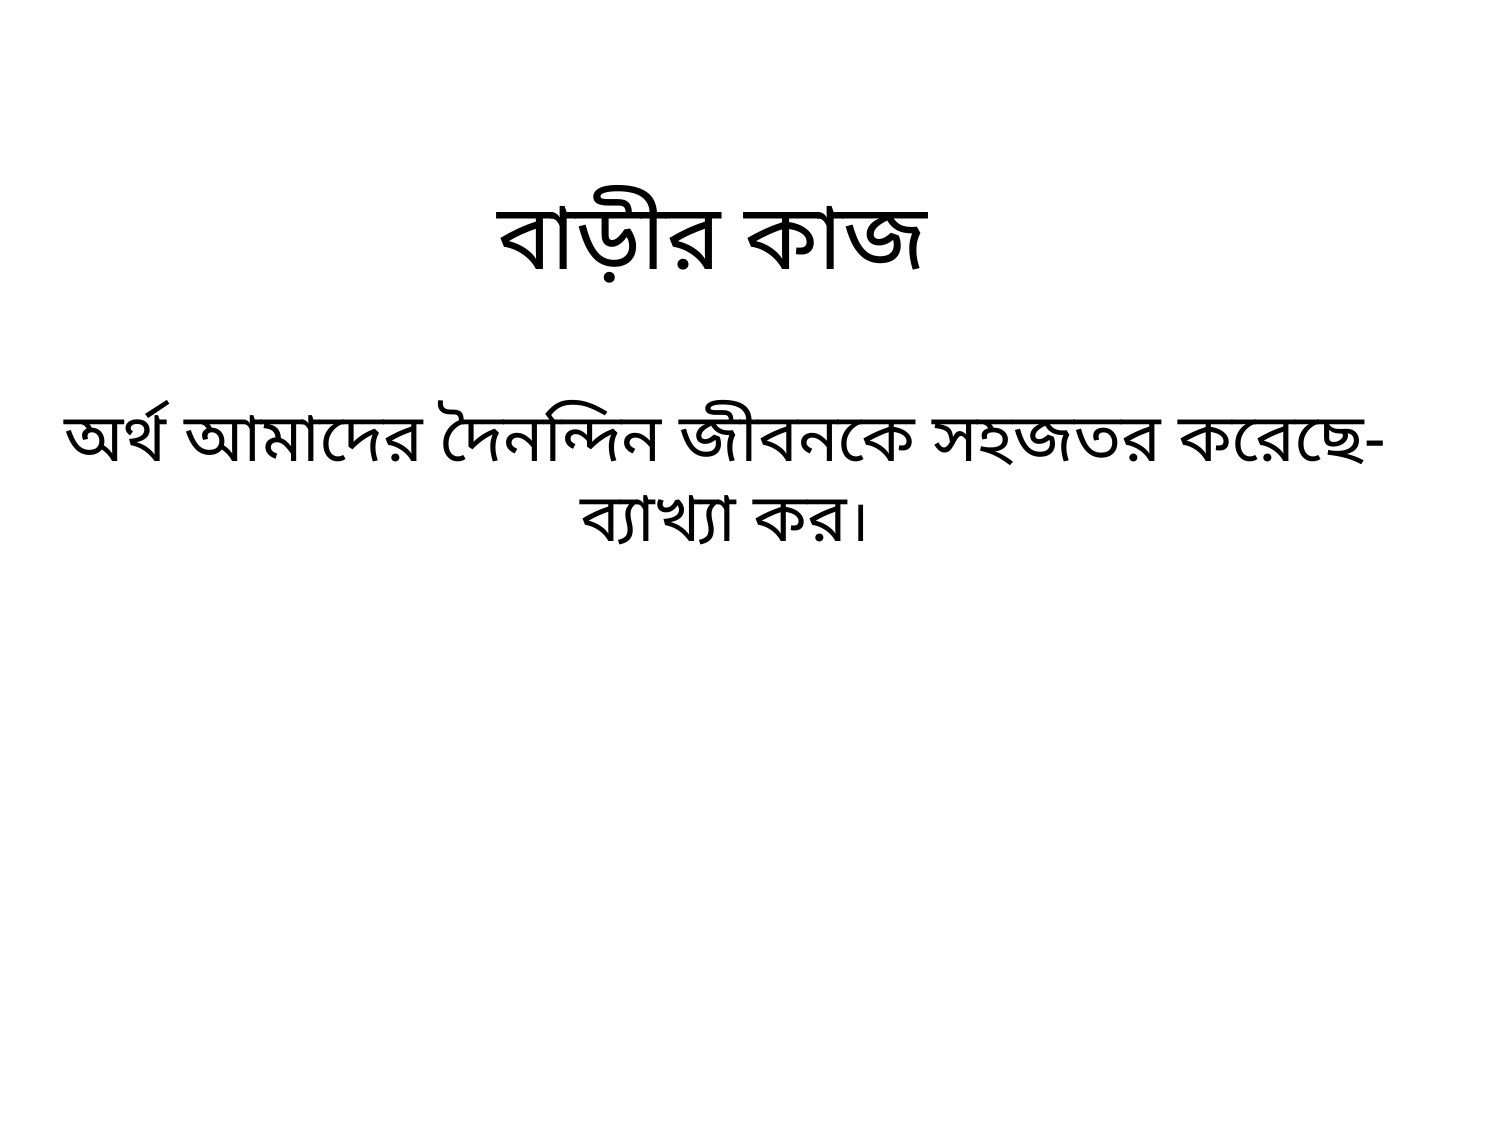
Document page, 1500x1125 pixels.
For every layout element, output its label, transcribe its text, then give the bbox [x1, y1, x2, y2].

subtitle অর্থ আমাদের দৈনন্দিন জীবনকে সহজতর করেছে-ব্যাখ্যা কর। [24, 387, 1425, 600]
title বাড়ীর কাজ [75, 112, 1350, 354]
